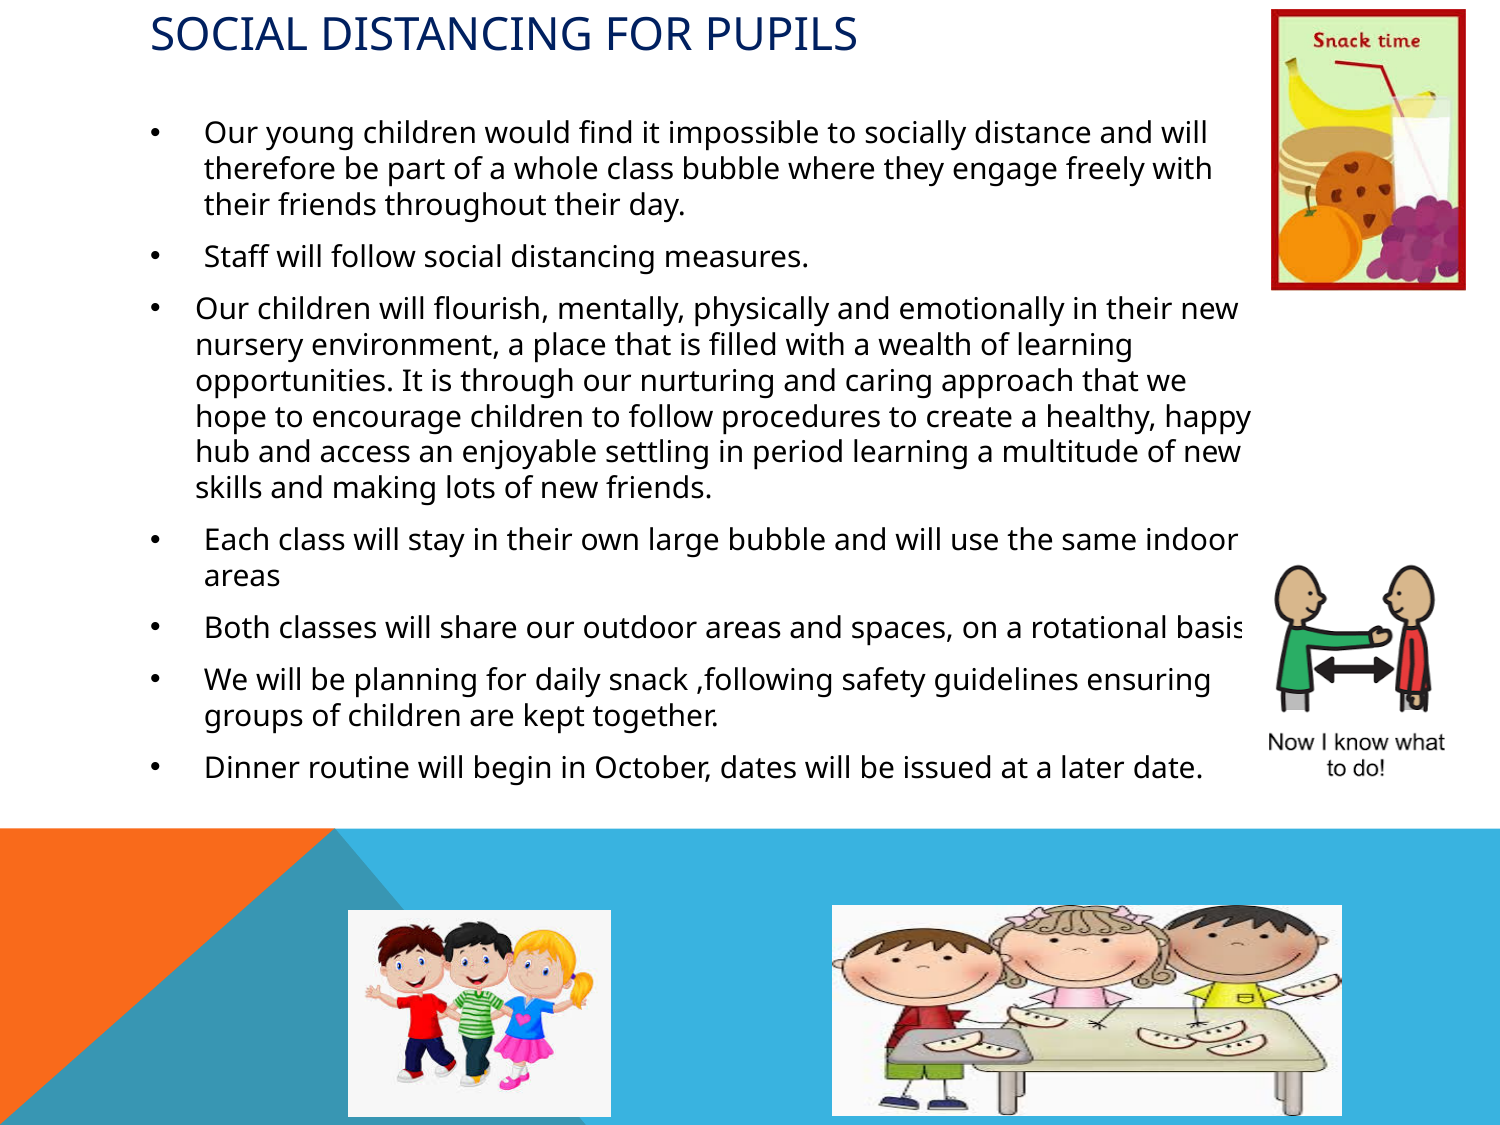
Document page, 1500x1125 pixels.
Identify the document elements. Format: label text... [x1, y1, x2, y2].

title Social Distancing for pupils [135, 0, 1369, 54]
picture [348, 910, 612, 1118]
picture [1271, 9, 1466, 291]
list Our young children would find it impossible to socially distance and will therefore be part of a whole class bubble where they engage freely with their friends throughout their day. Staff will follow social distancing measures. Our children will flourish, mentally, physically and emotionally in their new nursery environment, a place that is filled with a wealth of learning opportunities. It is through our nurturing and caring approach that we hope to encourage children to follow procedures to create a healthy, happy hub and access an enjoyable settling in period learning a multitude of new skills and making lots of new friends. Each class will stay in their own large bubble and will use the same indoor areas Both classes will share our outdoor areas and spaces, on a rotational basis. We will be planning for daily snack ,following safety guidelines ensuring groups of children are kept together. Dinner routine will begin in October, dates will be issued at a later date. [135, 54, 1272, 835]
picture [832, 904, 1342, 1116]
picture [1242, 556, 1466, 784]
